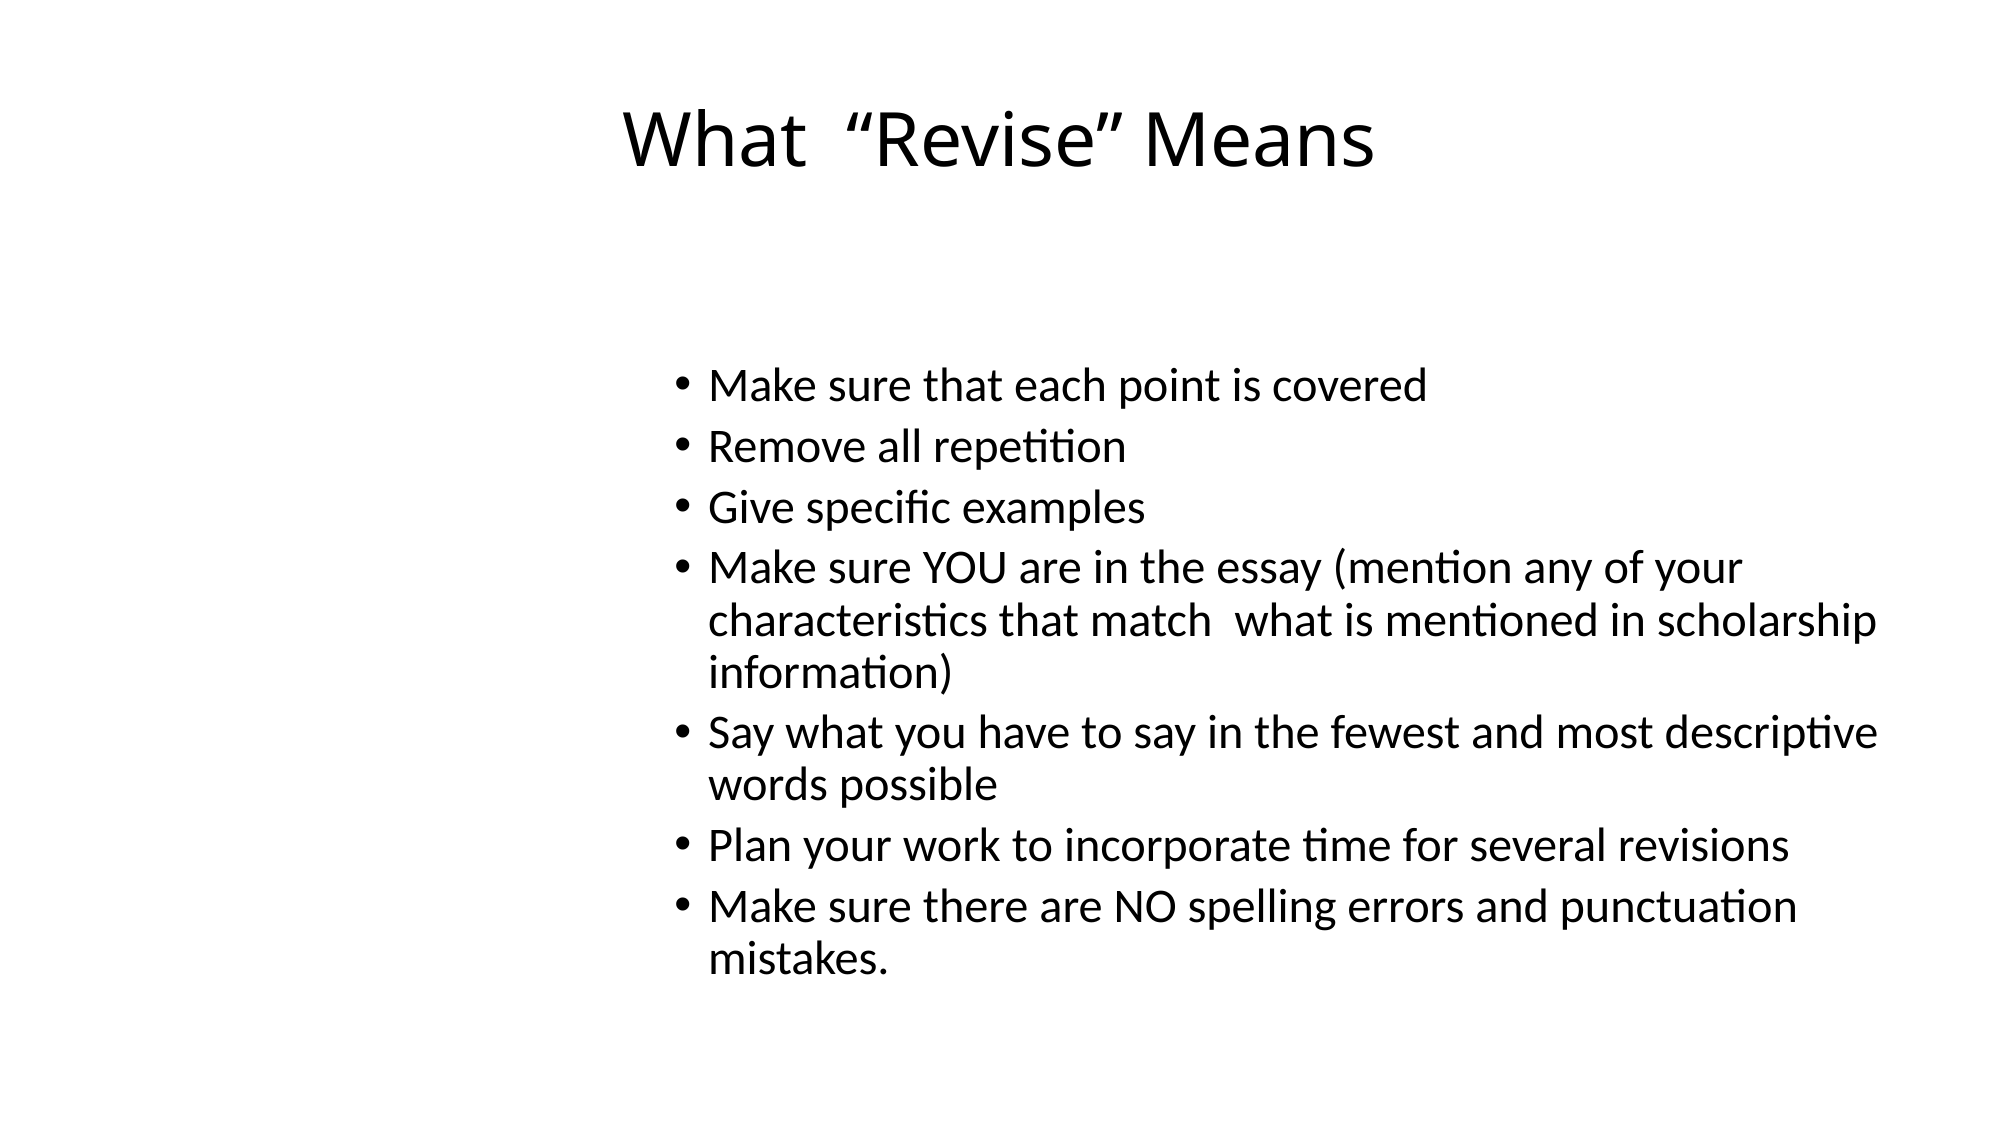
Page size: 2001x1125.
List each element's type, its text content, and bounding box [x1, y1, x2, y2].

title What “Revise” Means [137, 33, 1863, 251]
list Make sure that each point is covered Remove all repetition Give specific examples Make sure YOU are in the essay (mention any of your characteristics that match what is mentioned in scholarship information) Say what you have to say in the fewest and most descriptive words possible Plan your work to incorporate time for several revisions Make sure there are NO spelling errors and punctuation mistakes. [188, 286, 1914, 1000]
